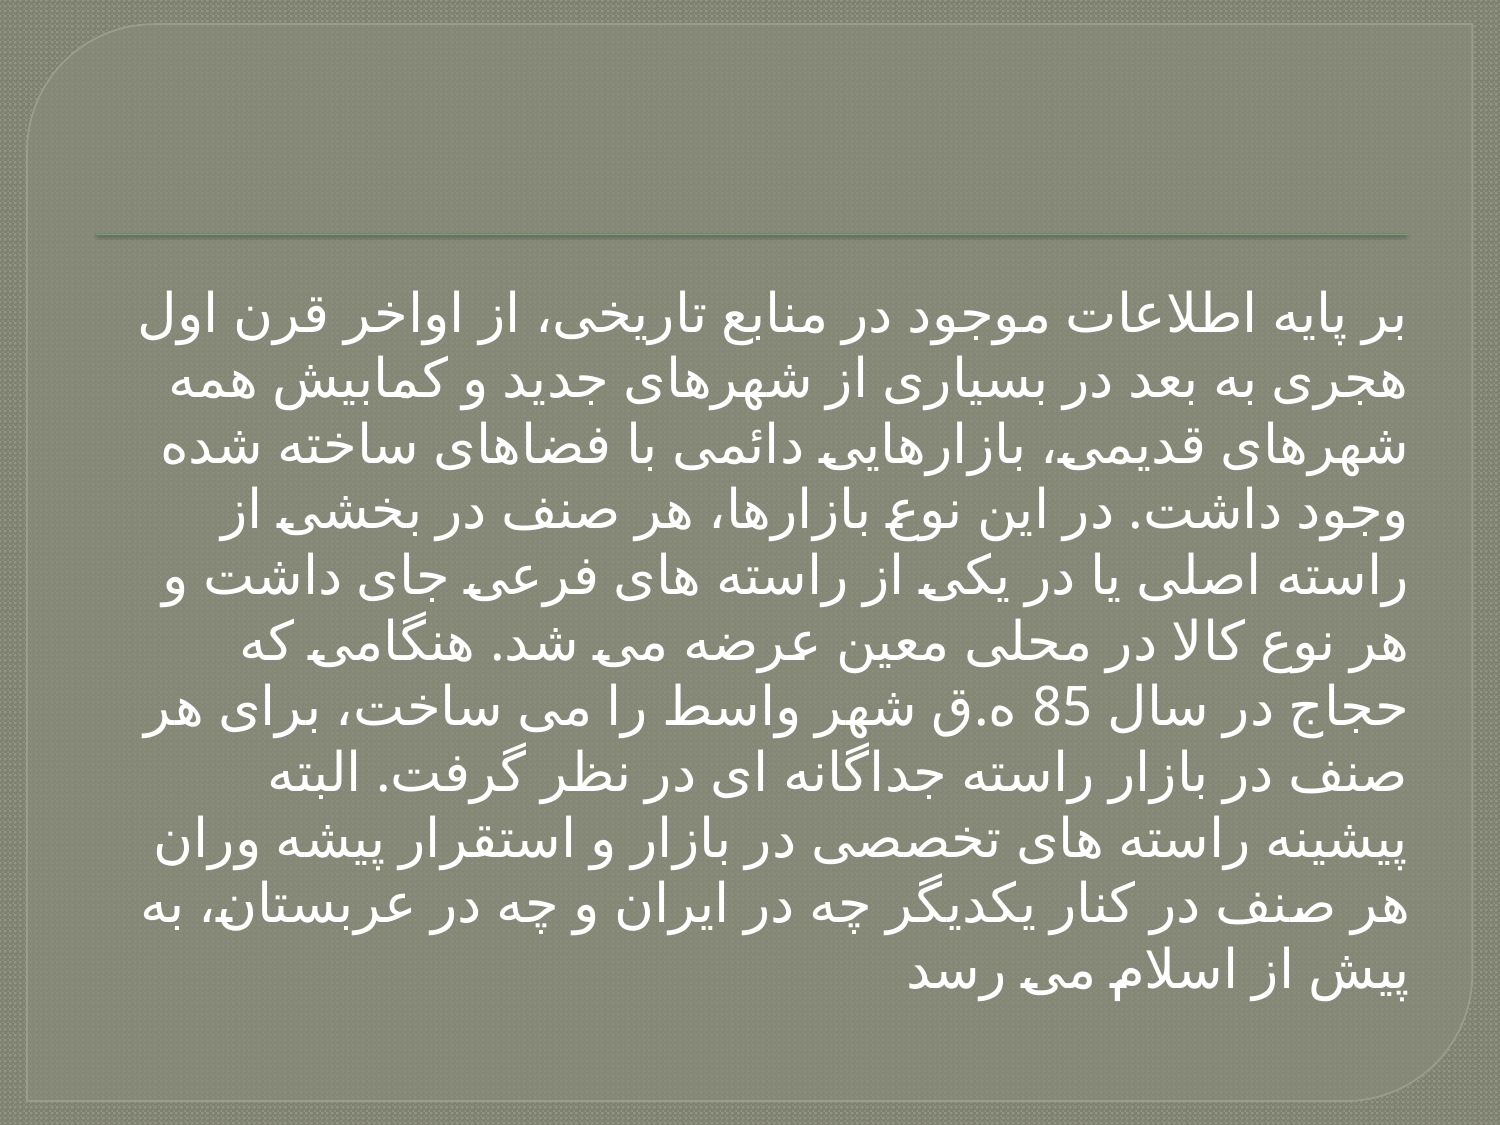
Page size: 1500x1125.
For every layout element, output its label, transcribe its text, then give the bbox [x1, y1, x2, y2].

list بر پایه اطلاعات موجود در منابع تاریخی، از اواخر قرن اول هجری به بعد در بسیاری از شهرهای جدید و کمابیش همه شهرهای قدیمی، بازارهایی دائمی با فضاهای ساخته شده وجود داشت. در این نوع بازارها، هر صنف در بخشی از راسته اصلی یا در یکی از راسته های فرعی جای داشت و هر نوع کالا در محلی معین عرضه می شد. هنگامی که حجاج در سال 85 ه.ق شهر واسط را می ساخت، برای هر صنف در بازار راسته جداگانه ای در نظر گرفت. البته پیشینه راسته های تخصصی در بازار و استقرار پیشه وران هر صنف در کنار یکدیگر چه در ایران و چه در عربستان، به پیش از اسلام می رسد [75, 270, 1425, 1013]
